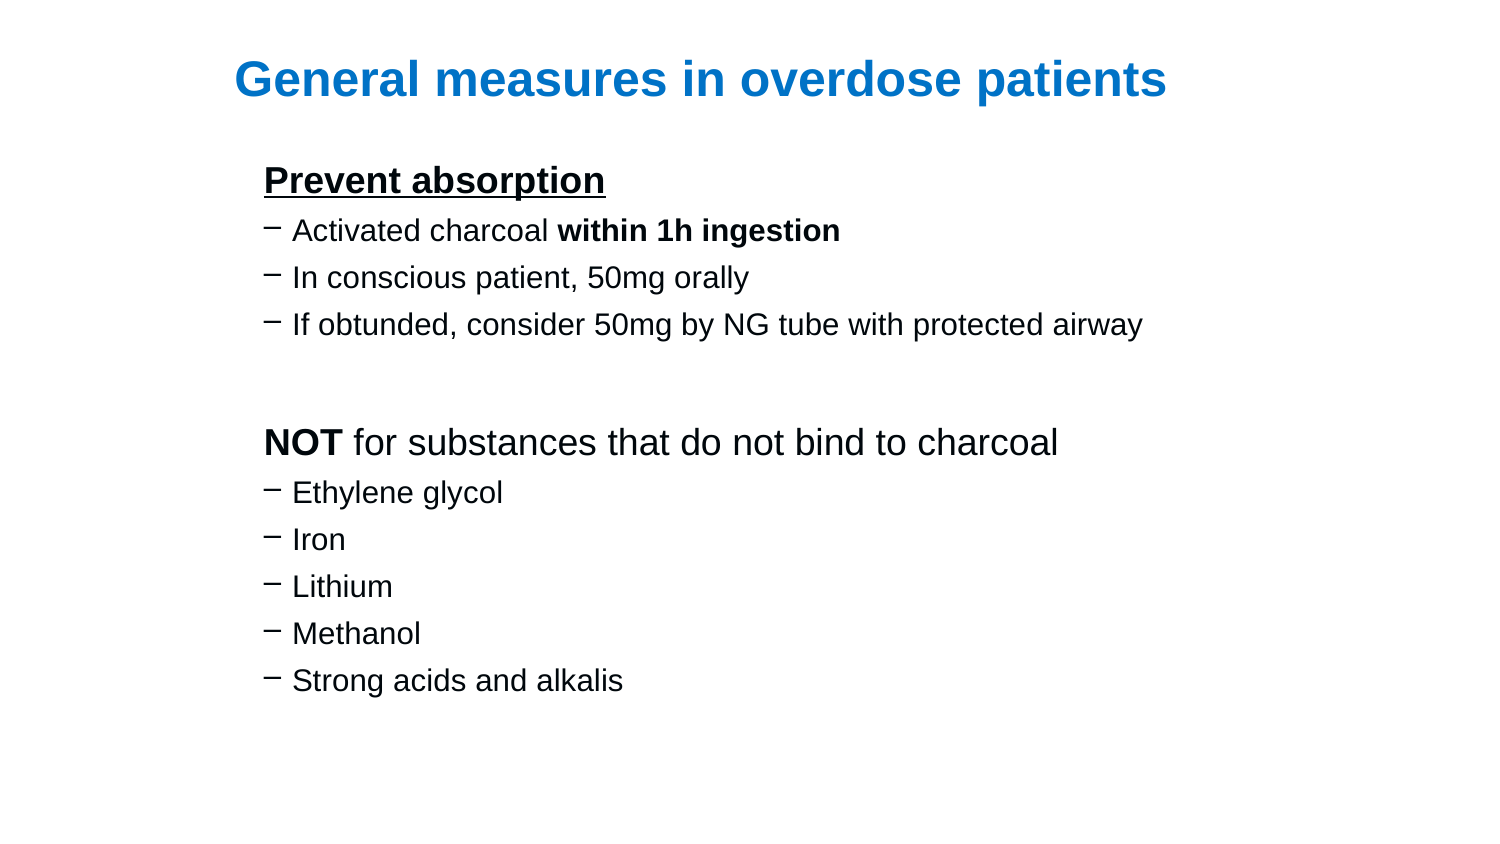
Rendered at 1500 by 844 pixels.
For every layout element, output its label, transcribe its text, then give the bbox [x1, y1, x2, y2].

list Prevent absorption Activated charcoal within 1h ingestion In conscious patient, 50mg orally If obtunded, consider 50mg by NG tube with protected airway NOT for substances that do not bind to charcoal Ethylene glycol Iron Lithium Methanol Strong acids and alkalis [241, 155, 1253, 717]
title General measures in overdose patients [234, 58, 1253, 163]
